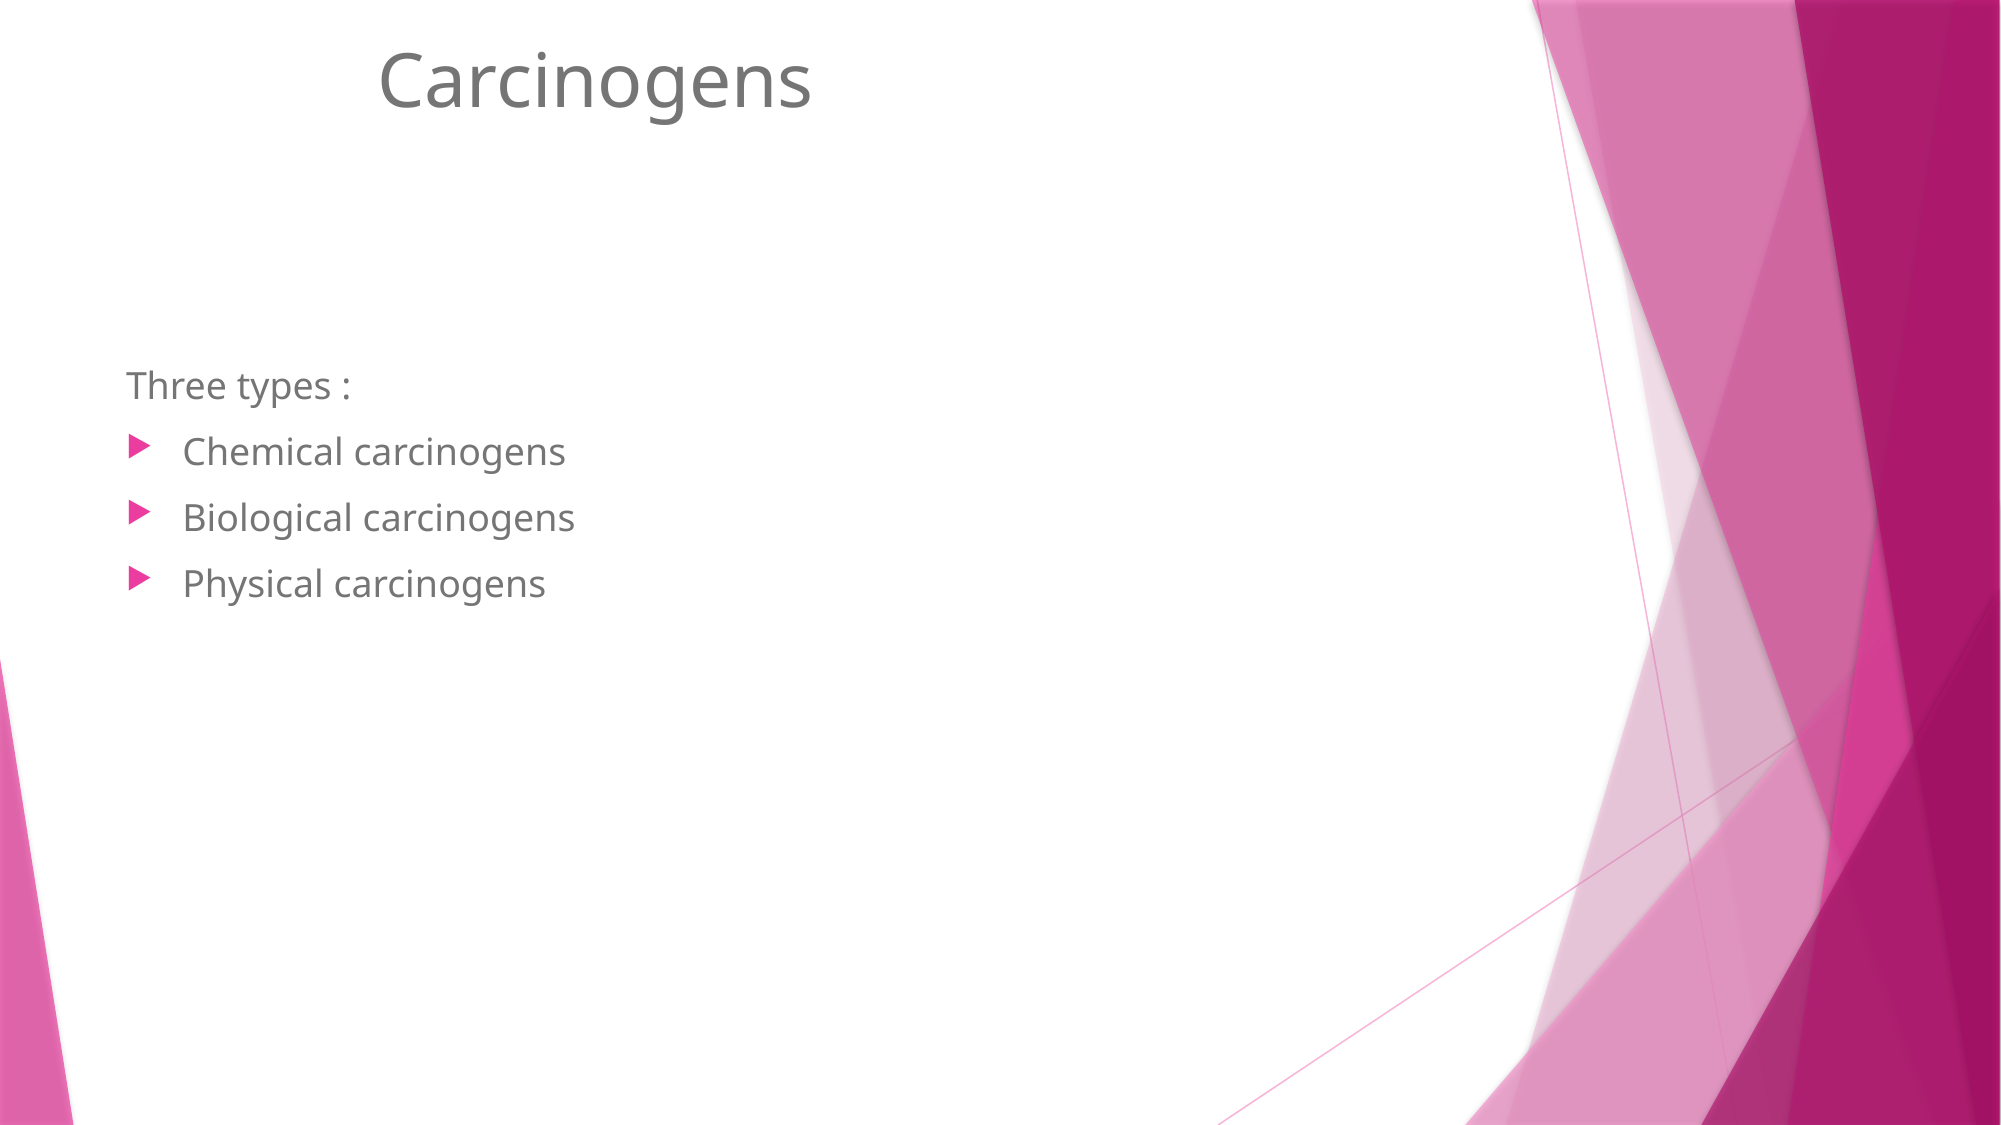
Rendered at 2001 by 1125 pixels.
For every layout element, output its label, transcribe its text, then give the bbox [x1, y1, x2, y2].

list Three types : Chemical carcinogens Biological carcinogens Physical carcinogens [111, 354, 1522, 992]
title Carcinogens [362, 24, 1490, 223]
